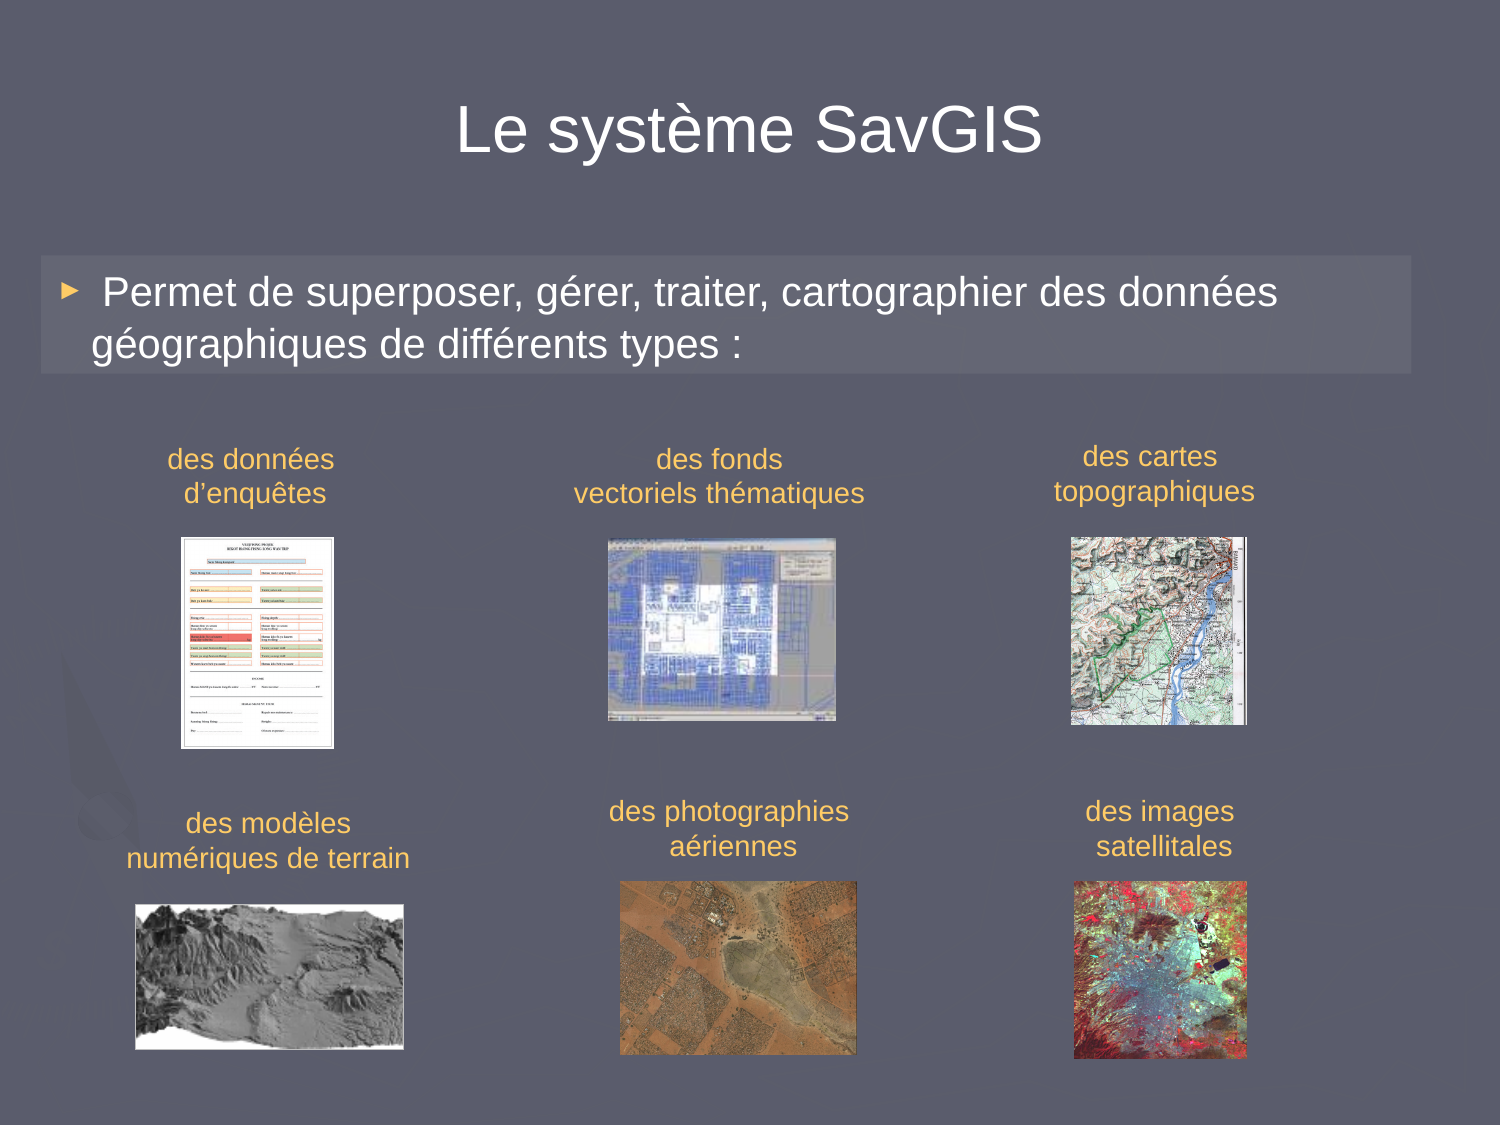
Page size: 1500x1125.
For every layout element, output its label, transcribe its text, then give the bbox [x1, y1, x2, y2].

text_box des photographies aériennes [594, 784, 873, 870]
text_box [619, 880, 857, 1055]
text_box des fonds vectoriels thématiques [559, 432, 881, 518]
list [1071, 536, 1247, 726]
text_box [1074, 881, 1247, 1059]
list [181, 537, 334, 749]
text_box des cartes topographiques [1038, 430, 1271, 516]
text_box des images satellitales [1059, 784, 1270, 870]
text_box des modèles numériques de terrain [111, 796, 426, 882]
picture [135, 904, 404, 1049]
text_box des données d’enquêtes [152, 432, 359, 518]
text_box Permet de superposer, gérer, traiter, cartographier des données géographiques de différents types : [41, 255, 1412, 374]
picture [608, 538, 836, 721]
text_box Le système SavGIS [0, 31, 1500, 220]
